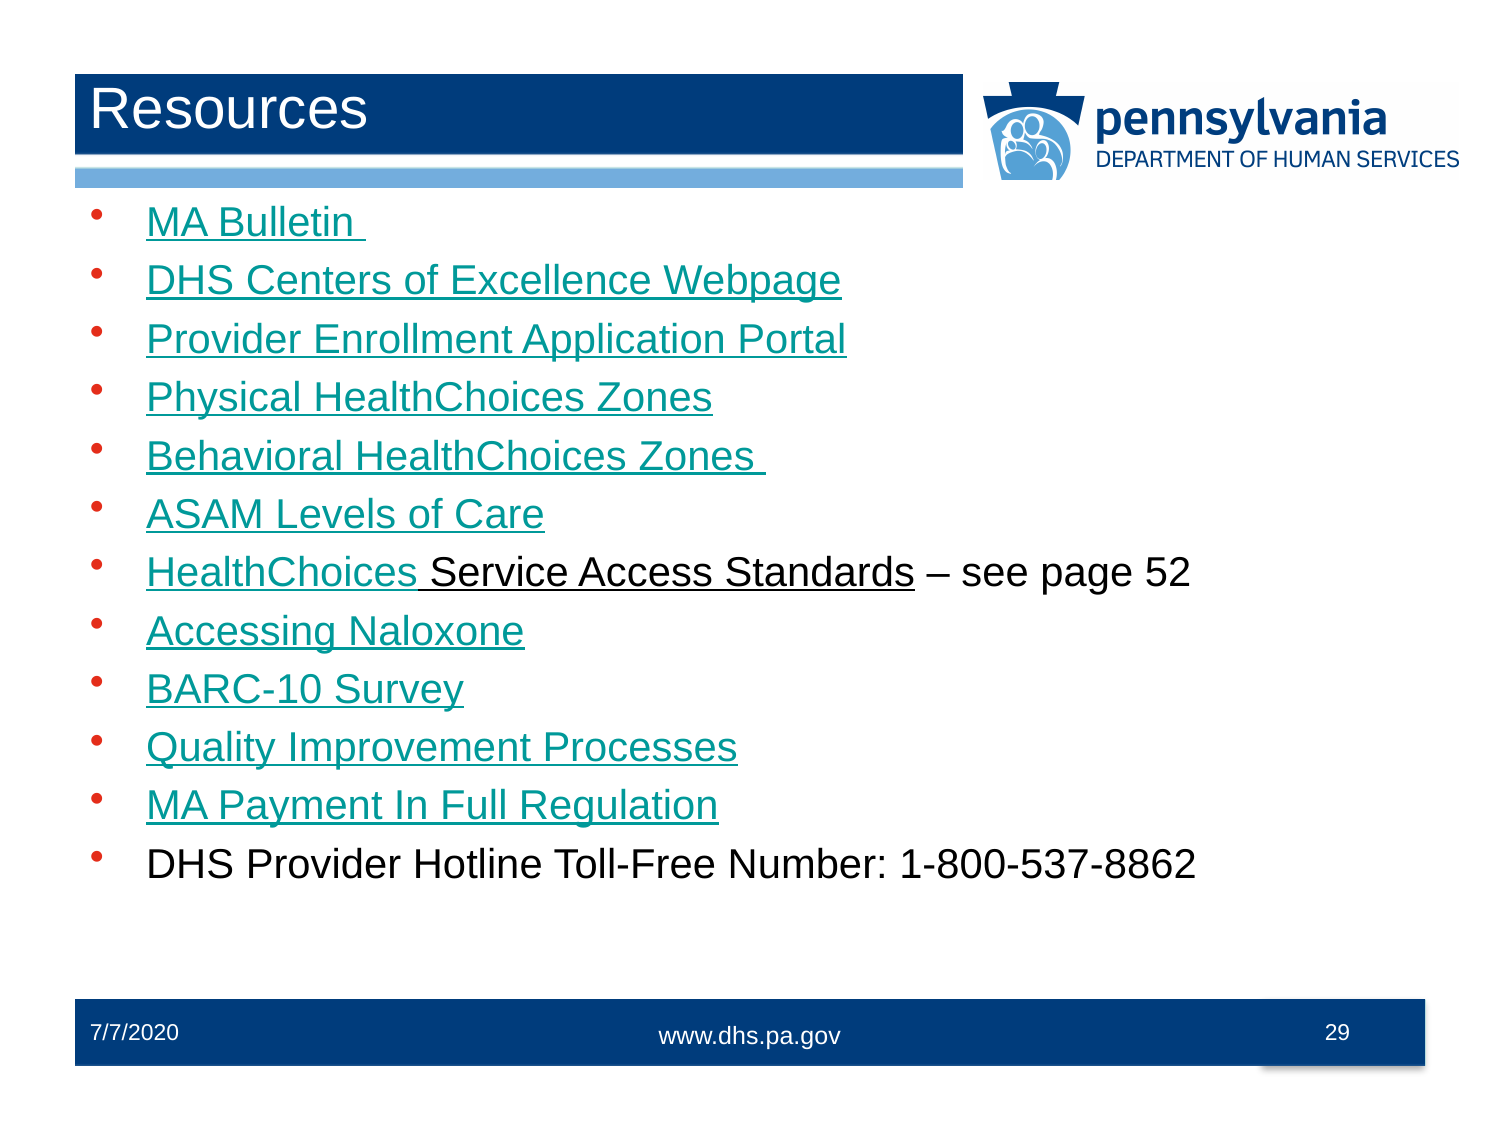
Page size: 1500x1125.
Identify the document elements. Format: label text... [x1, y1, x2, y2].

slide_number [75, 999, 425, 1063]
picture [75, 999, 1425, 1066]
picture [983, 82, 1459, 180]
picture [75, 138, 963, 187]
slide_number 29 [1250, 999, 1425, 1063]
title Resources [75, 62, 963, 138]
list MA Bulletin DHS Centers of Excellence Webpage Provider Enrollment Application Portal Physical HealthChoices Zones Behavioral HealthChoices Zones ASAM Levels of Care HealthChoices Service Access Standards – see page 52 Accessing Naloxone BARC-10 Survey Quality Improvement Processes MA Payment In Full Regulation DHS Provider Hotline Toll-Free Number: 1-800-537-8862 [75, 187, 1413, 963]
